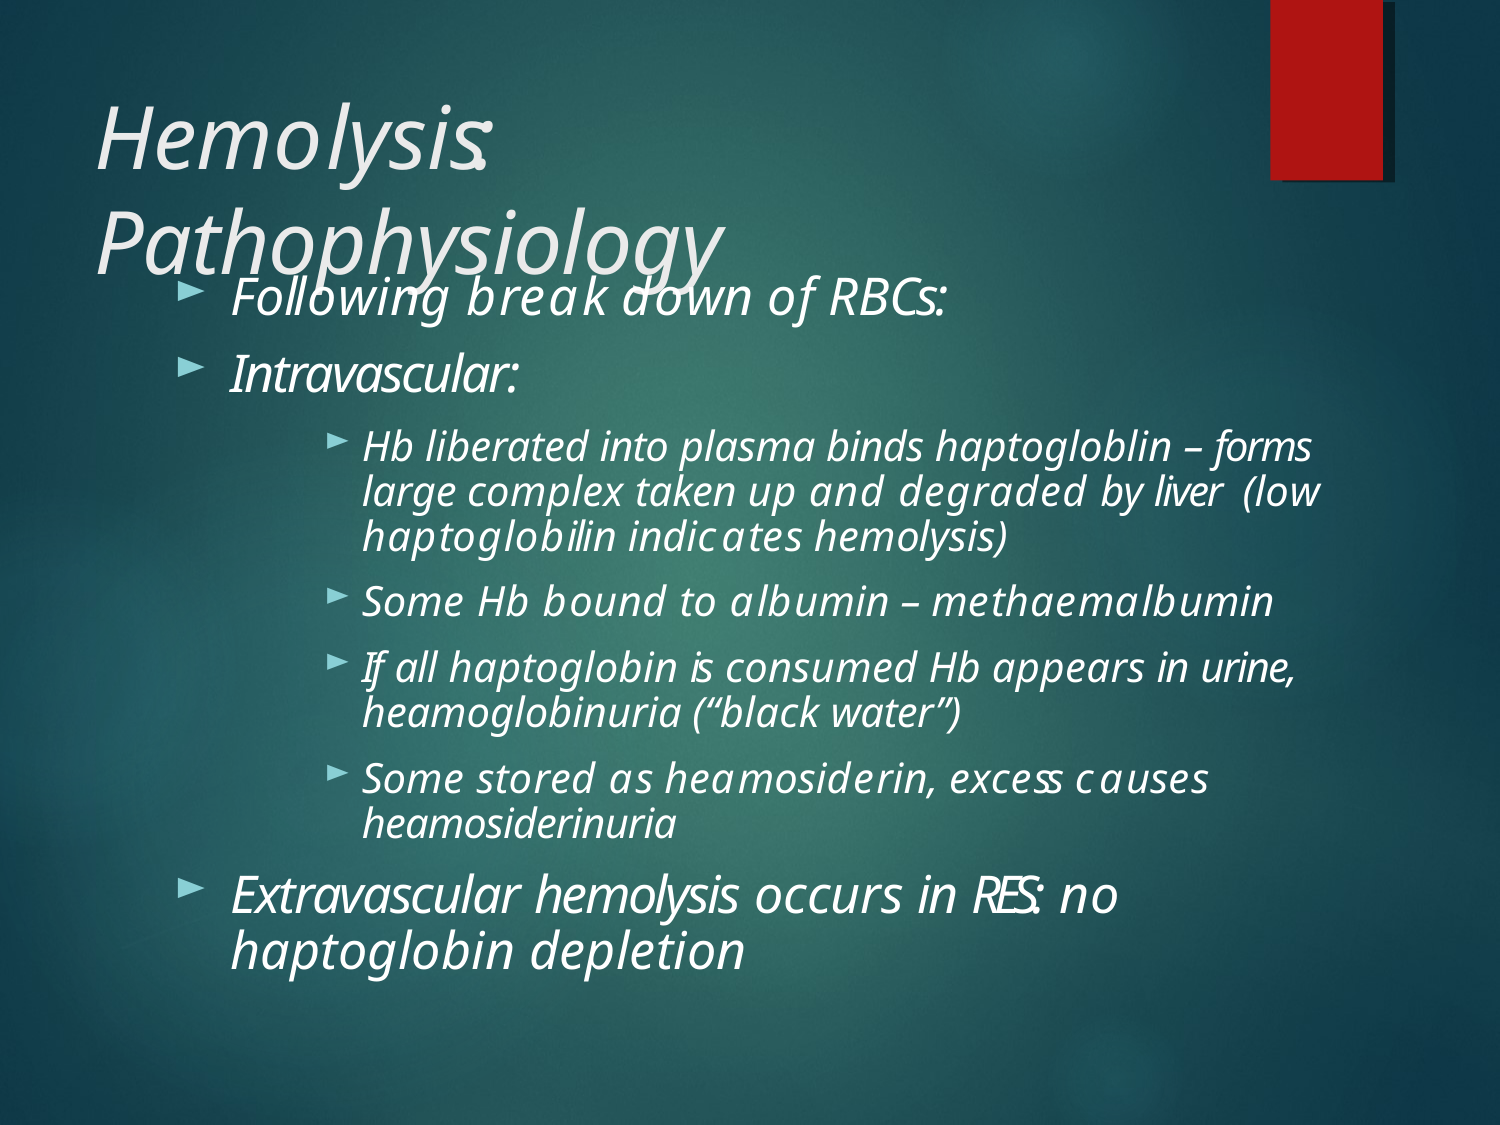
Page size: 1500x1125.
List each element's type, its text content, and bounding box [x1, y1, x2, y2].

text_box Following break down of RBCs: Intravascular: Hb liberated into plasma binds haptogloblin – forms large complex taken up and degraded by liver (low haptoglobilin indicates hemolysis) Some Hb bound to albumin – methaemalbumin If all haptoglobin is consumed Hb appears in urine, heamoglobinuria (“black water”) Some stored as heamosiderin, excess causes heamosiderinuria Extravascular hemolysis occurs in RES: no haptoglobin depletion [168, 247, 1410, 981]
text_box Pathophysiology [92, 184, 797, 292]
picture [0, 0, 1500, 1125]
title Hemolysis: [92, 79, 526, 184]
